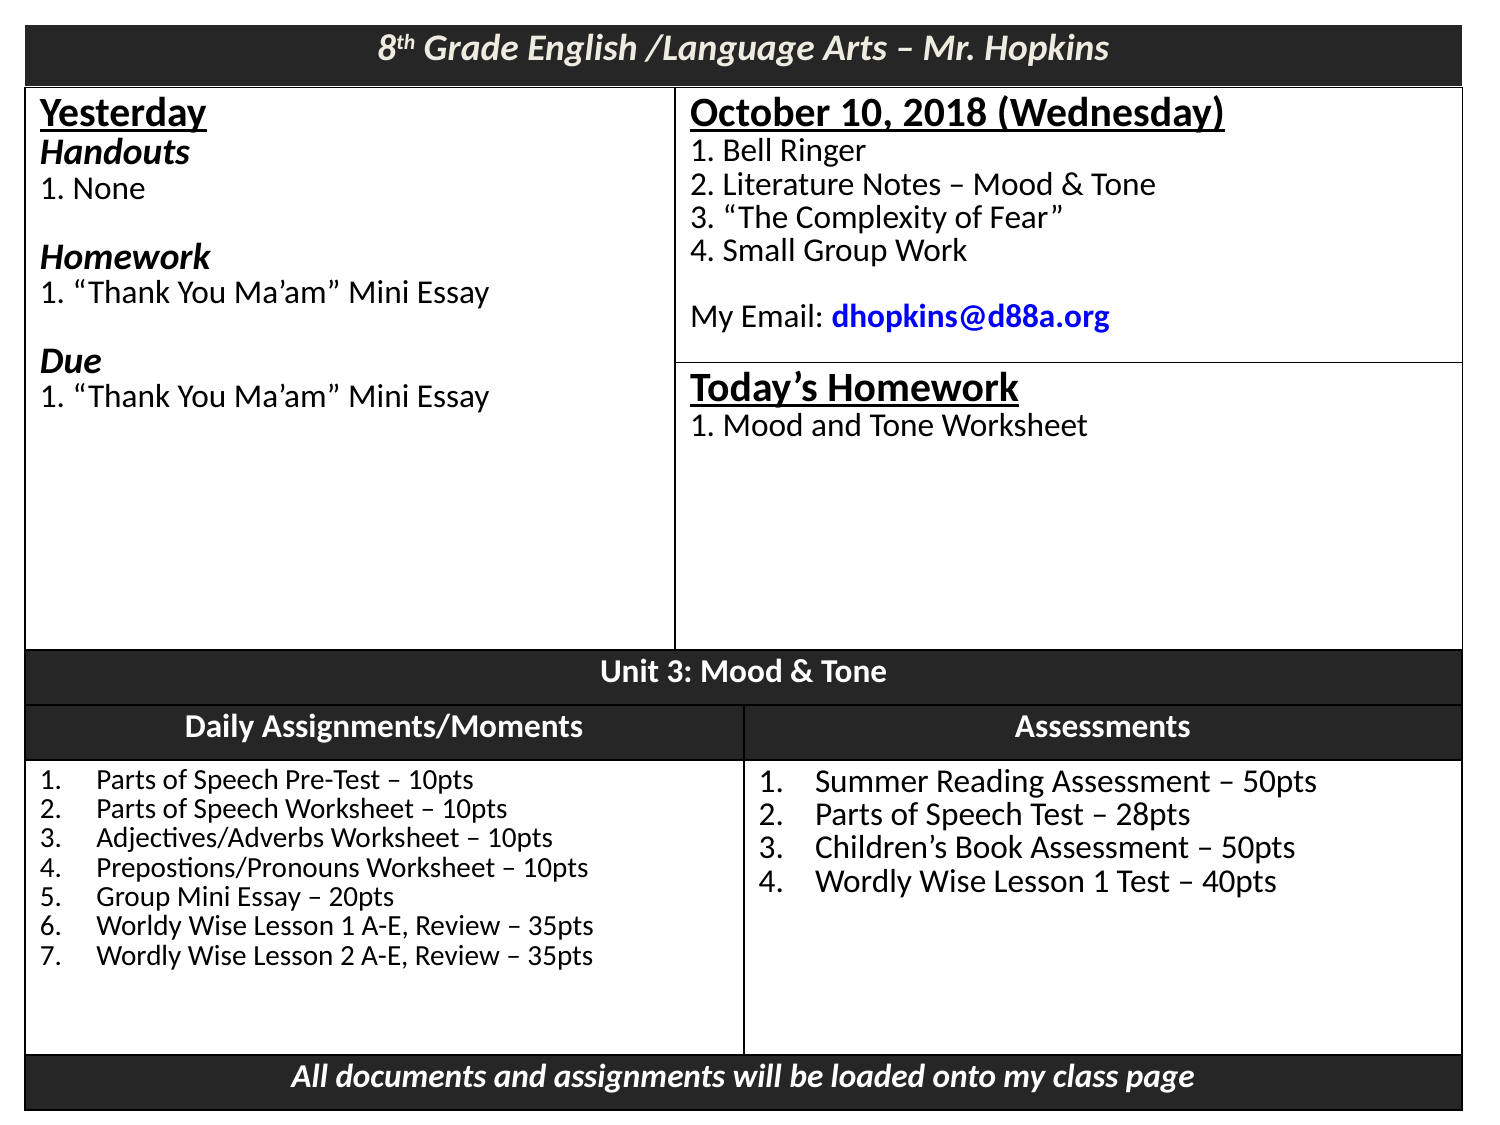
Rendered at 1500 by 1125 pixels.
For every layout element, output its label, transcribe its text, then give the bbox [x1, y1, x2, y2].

table_cell All documents and assignments will be loaded onto my class page [26, 1056, 1461, 1109]
table_cell Parts of Speech Pre-Test – 10pts Parts of Speech Worksheet – 10pts Adjectives/Adverbs Worksheet – 10pts Prepostions/Pronouns Worksheet – 10pts Group Mini Essay – 20pts Worldy Wise Lesson 1 A-E, Review – 35pts Wordly Wise Lesson 2 A-E, Review – 35pts [26, 761, 743, 1054]
table_cell Daily Assignments/Moments [26, 706, 743, 759]
table_header October 10, 2018 (Wednesday) 1. Bell Ringer 2. Literature Notes – Mood & Tone 3. “The Complexity of Fear” 4. Small Group Work My Email: dhopkins@d88a.org [676, 88, 1462, 362]
table_header Yesterday Handouts 1. None Homework 1. “Thank You Ma’am” Mini Essay Due 1. “Thank You Ma’am” Mini Essay [26, 88, 674, 649]
table_header Unit 3: Mood & Tone [26, 651, 1461, 704]
table_header 8th Grade English /Language Arts – Mr. Hopkins [25, 25, 1462, 86]
table_cell Assessments [745, 706, 1461, 759]
table_cell Summer Reading Assessment – 50pts Parts of Speech Test – 28pts Children’s Book Assessment – 50pts Wordly Wise Lesson 1 Test – 40pts [745, 761, 1461, 1054]
table_cell Today’s Homework 1. Mood and Tone Worksheet [676, 363, 1462, 649]
